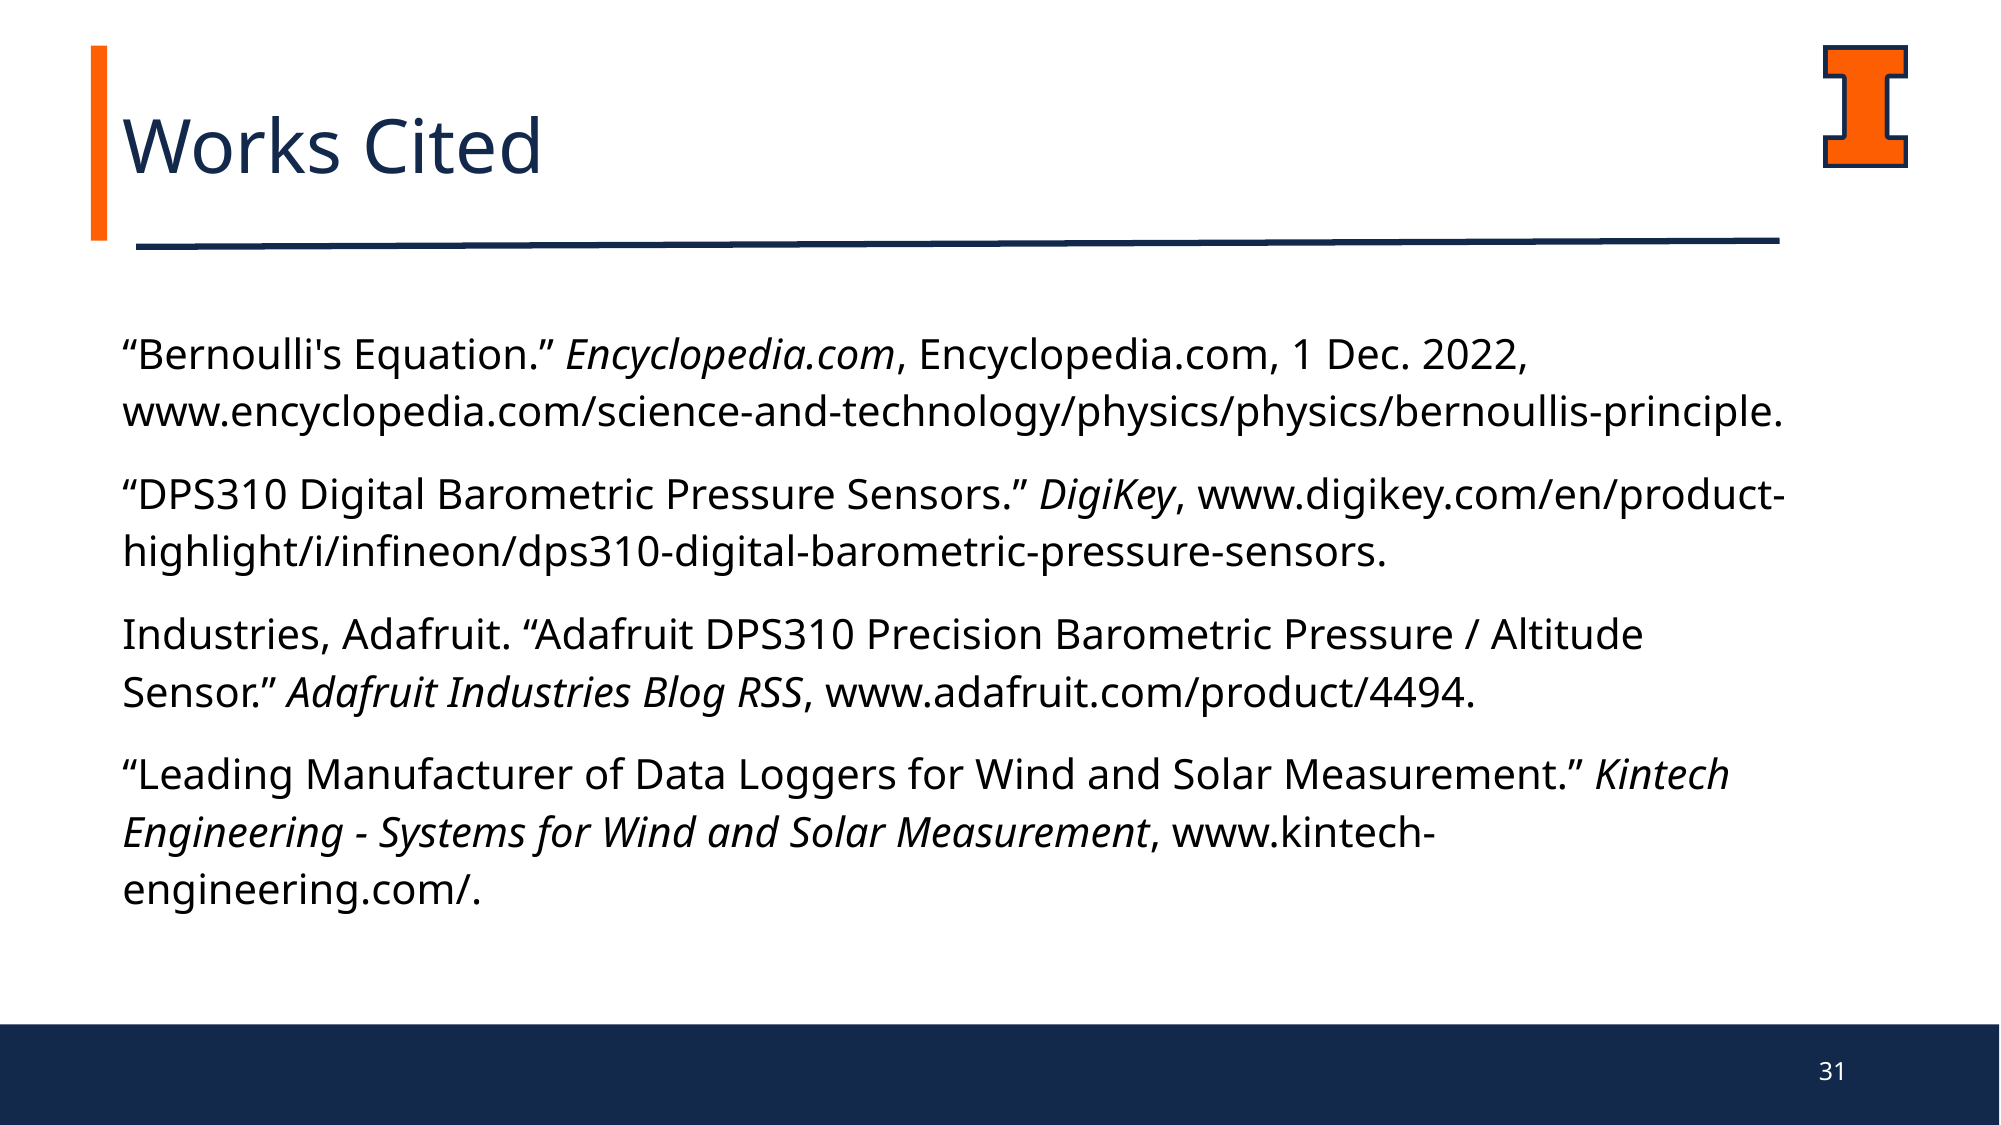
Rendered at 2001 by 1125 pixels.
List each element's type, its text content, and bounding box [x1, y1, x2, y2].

picture [1823, 45, 1908, 168]
list Works Cited [107, 45, 1809, 241]
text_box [135, 240, 1780, 248]
slide_number ‹#› [1412, 1042, 1863, 1103]
list “Bernoulli's Equation.” Encyclopedia.com, Encyclopedia.com, 1 Dec. 2022, www.encyclopedia.com/science-and-technology/physics/physics/bernoullis-principle. “DPS310 Digital Barometric Pressure Sensors.” DigiKey, www.digikey.com/en/product-highlight/i/infineon/dps310-digital-barometric-pressure-sensors. Industries, Adafruit. “Adafruit DPS310 Precision Barometric Pressure / Altitude Sensor.” Adafruit Industries Blog RSS, www.adafruit.com/product/4494. “Leading Manufacturer of Data Loggers for Wind and Solar Measurement.” Kintech Engineering - Systems for Wind and Solar Measurement, www.kintech-engineering.com/. [107, 312, 1809, 938]
